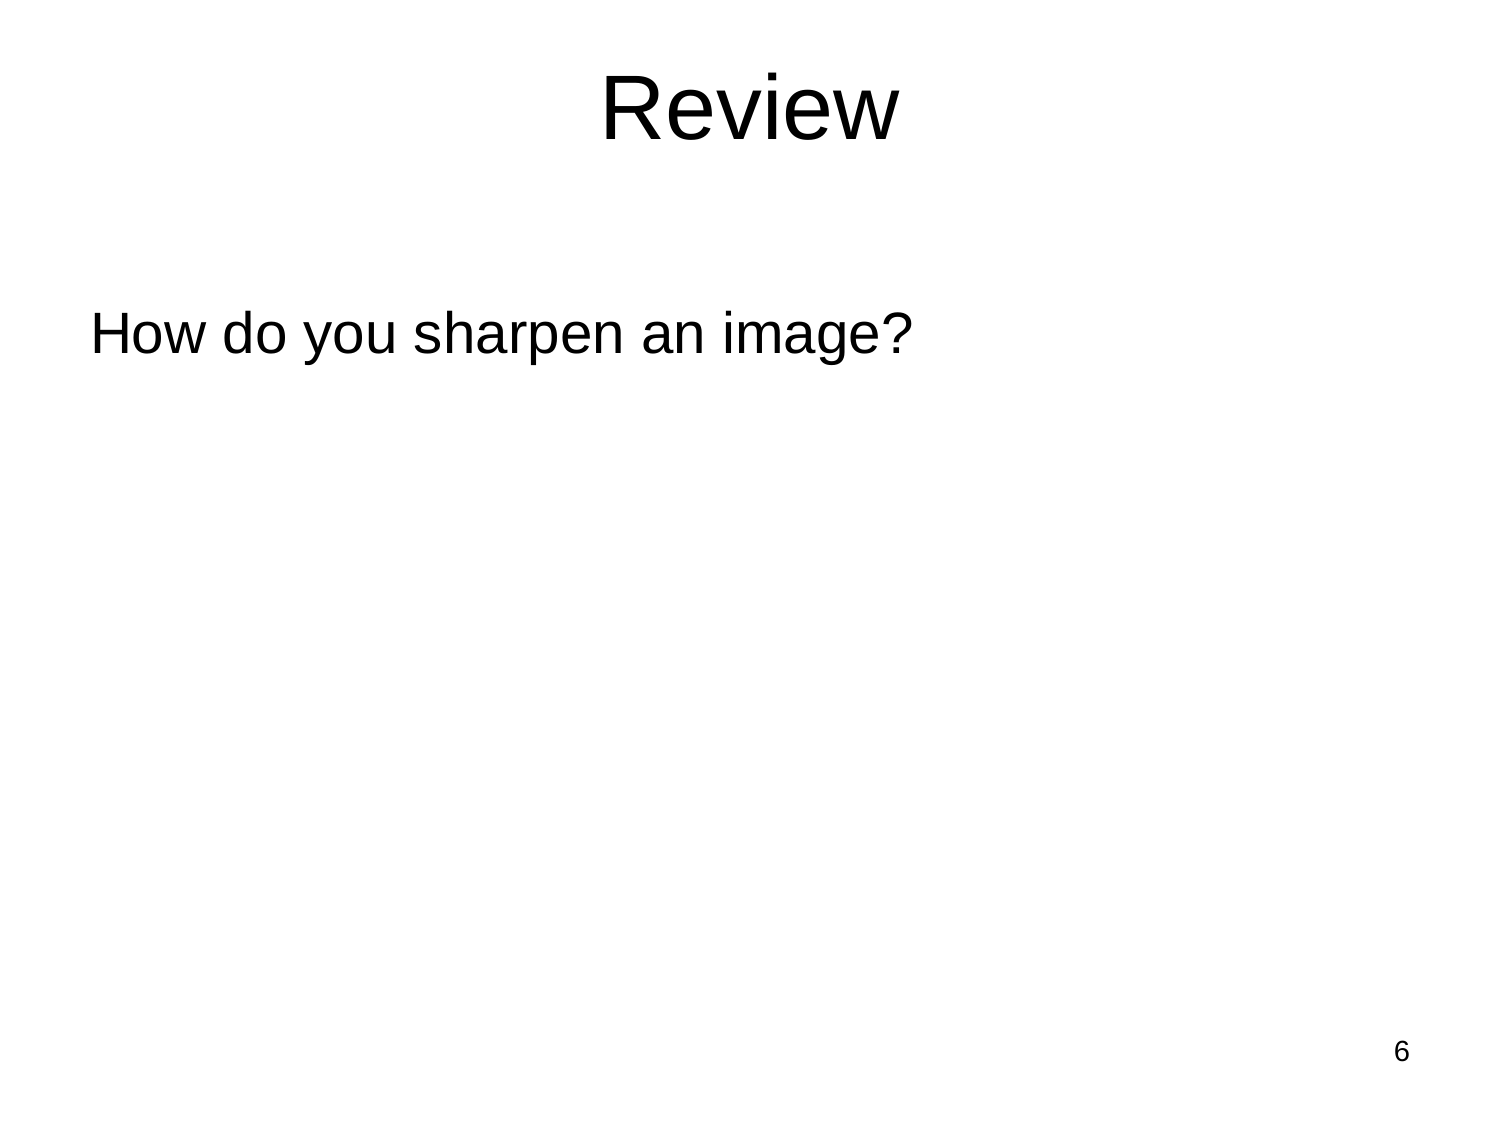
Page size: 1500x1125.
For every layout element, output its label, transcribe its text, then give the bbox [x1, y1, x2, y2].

list How do you sharpen an image? [74, 202, 1426, 1006]
slide_number 6 [1074, 1024, 1426, 1103]
title Review [74, 8, 1426, 197]
